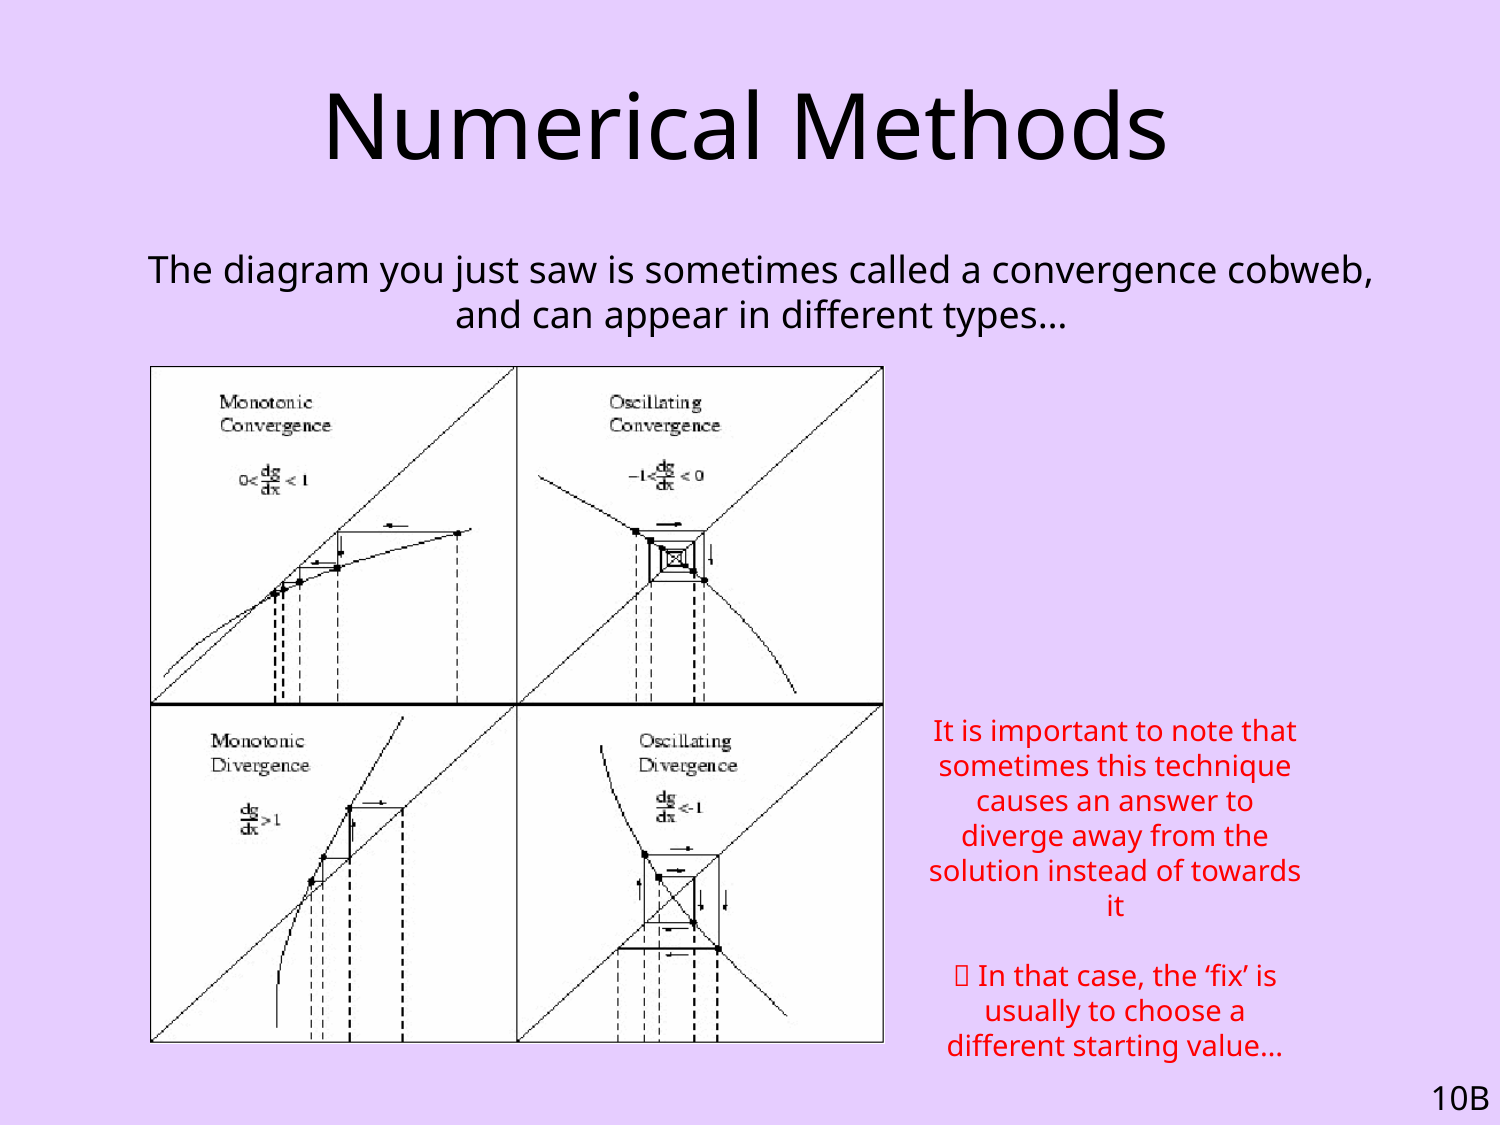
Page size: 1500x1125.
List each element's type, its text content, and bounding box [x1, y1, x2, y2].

text_box The diagram you just saw is sometimes called a convergence cobweb, and can appear in different types… [130, 238, 1393, 344]
picture [150, 366, 885, 1044]
text_box 10B [1415, 1069, 1500, 1125]
text_box It is important to note that sometimes this technique causes an answer to diverge away from the solution instead of towards it  In that case, the ‘fix’ is usually to choose a different starting value… [909, 705, 1322, 1070]
title Numerical Methods [98, 21, 1393, 239]
